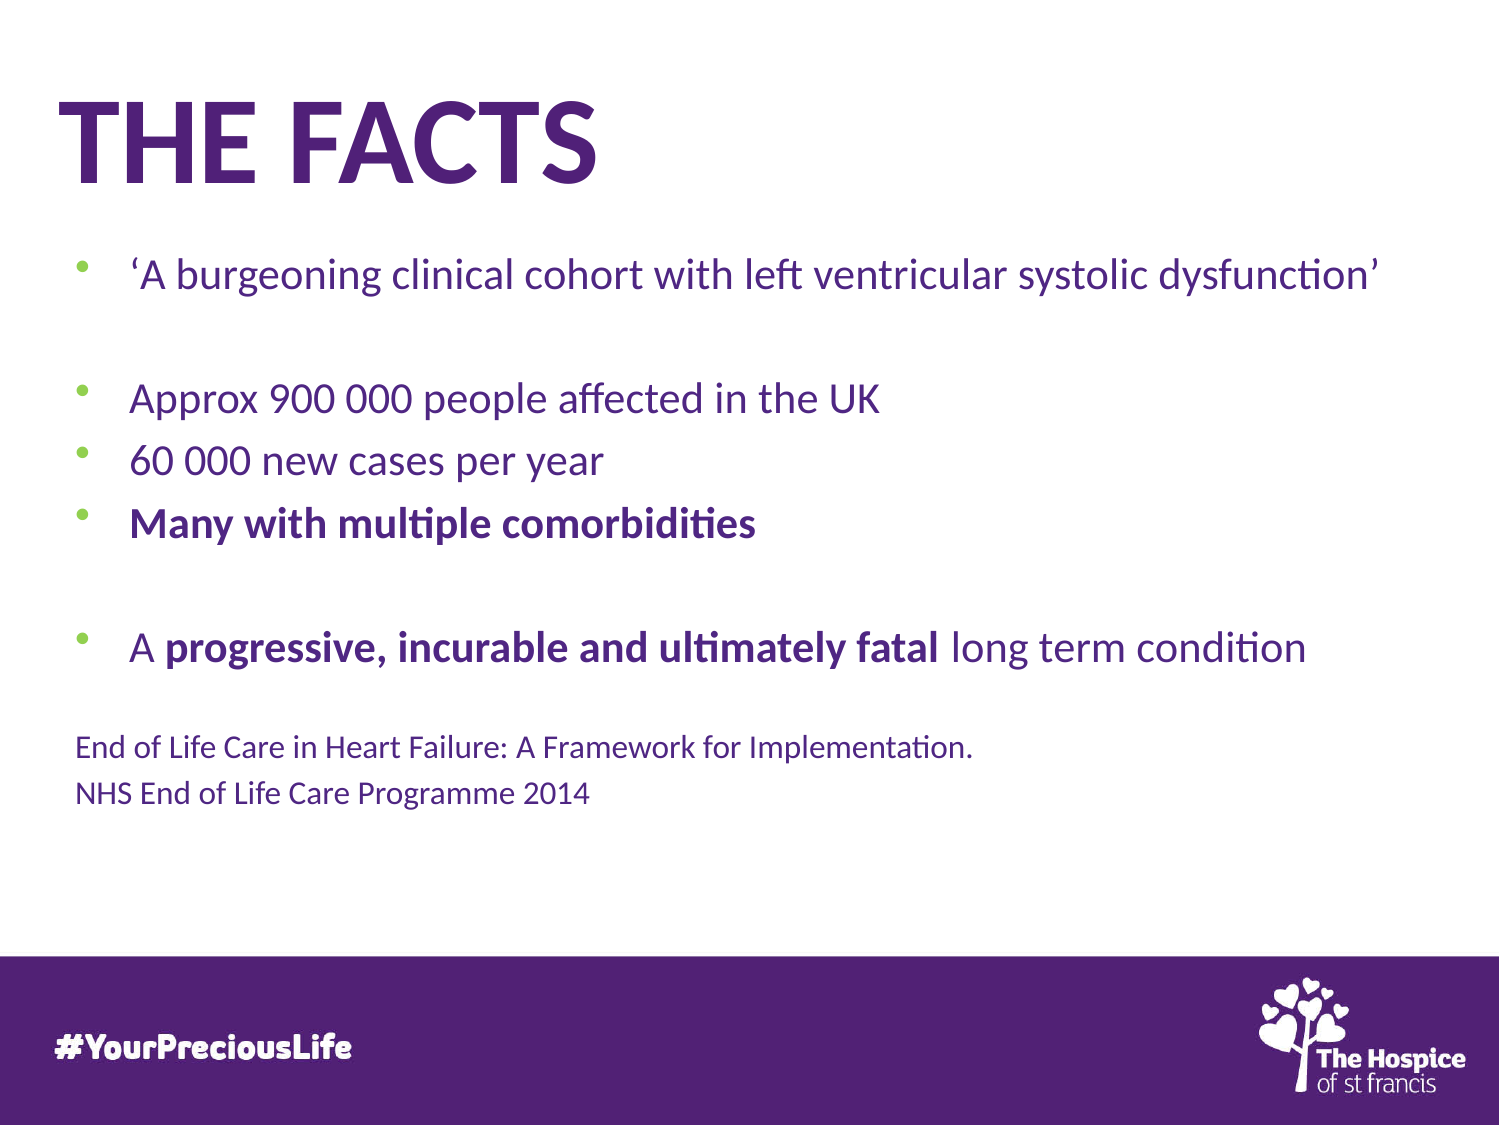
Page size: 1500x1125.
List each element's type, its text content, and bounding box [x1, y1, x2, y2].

title The Facts [58, 115, 1055, 278]
picture [0, 0, 1499, 1125]
list ‘A burgeoning clinical cohort with left ventricular systolic dysfunction’ Approx 900 000 people affected in the UK 60 000 new cases per year Many with multiple comorbidities A progressive, incurable and ultimately fatal long term condition End of Life Care in Heart Failure: A Framework for Implementation. NHS End of Life Care Programme 2014 [75, 244, 1391, 864]
